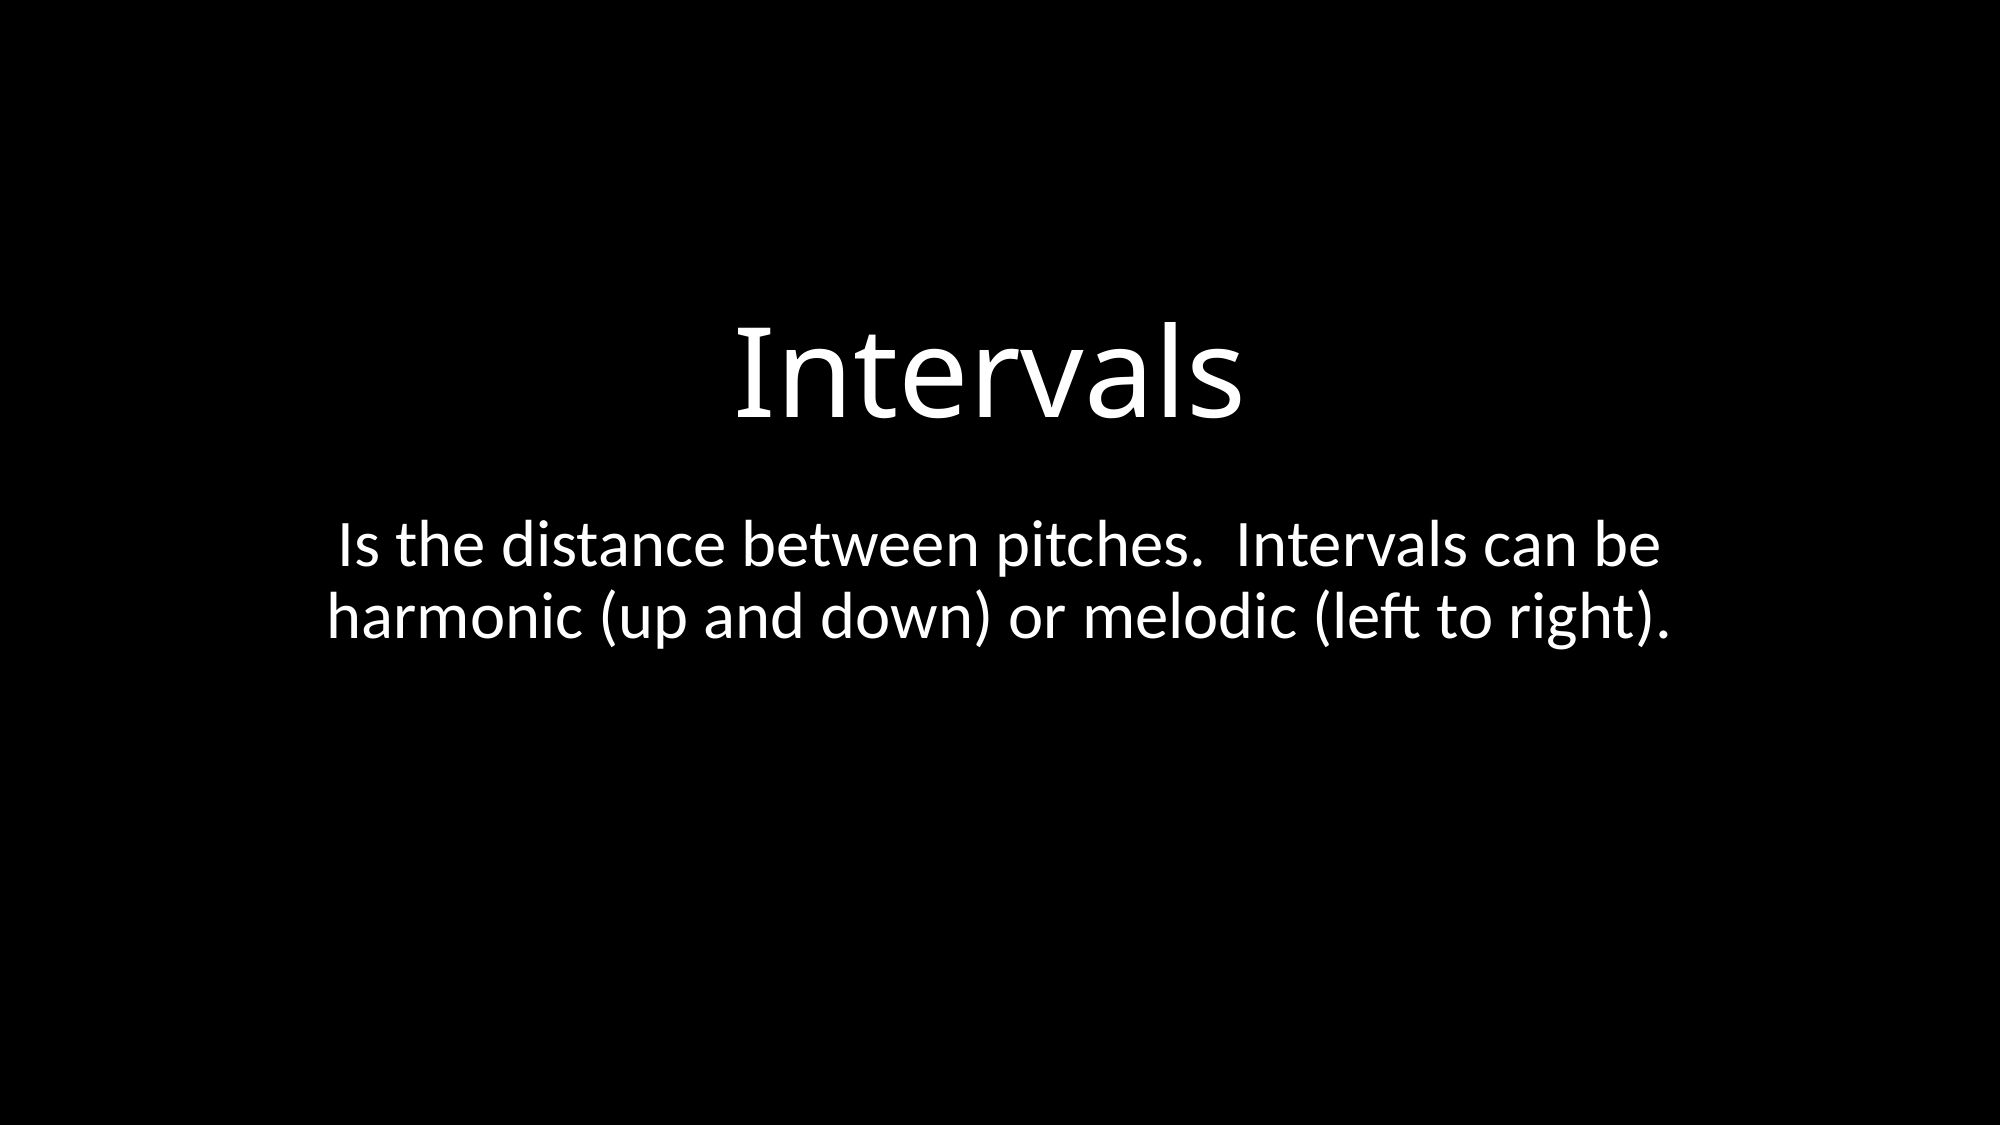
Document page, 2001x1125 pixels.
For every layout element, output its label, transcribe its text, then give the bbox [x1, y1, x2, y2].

title Intervals [240, 60, 1741, 453]
subtitle Is the distance between pitches. Intervals can be harmonic (up and down) or melodic (left to right). [249, 501, 1750, 893]
